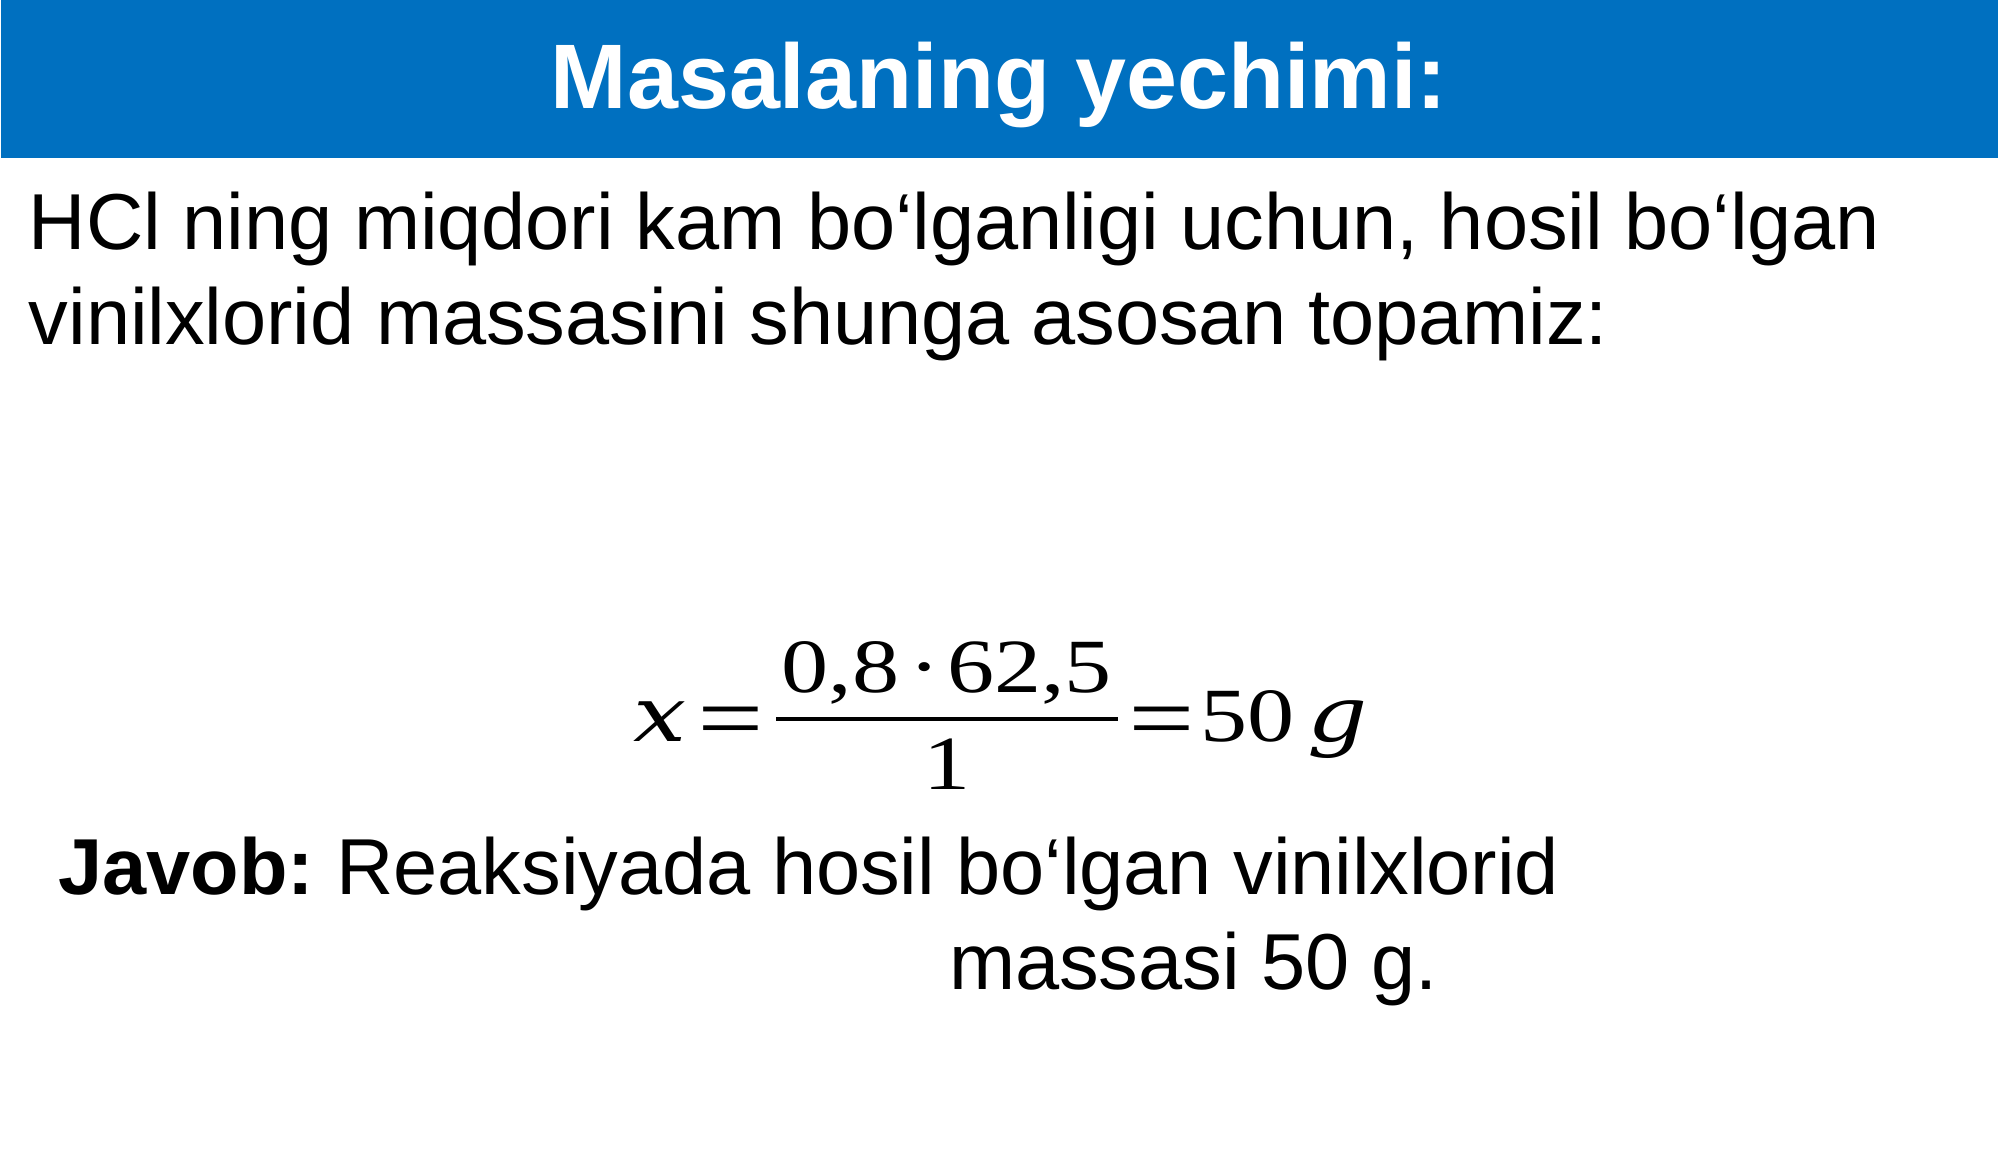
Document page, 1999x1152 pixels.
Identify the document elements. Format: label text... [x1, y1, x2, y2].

text_box Javob: Reaksiyada hosil bo‘lgan vinilxlorid massasi 50 g. [36, 807, 1999, 1013]
title Masalaning yechimi: [0, 0, 1999, 159]
text_box HCl ning miqdori kam bo‘lganligi uchun, hosil bo‘lgan vinilxlorid massasini shunga asosan topamiz: [14, 162, 1999, 368]
